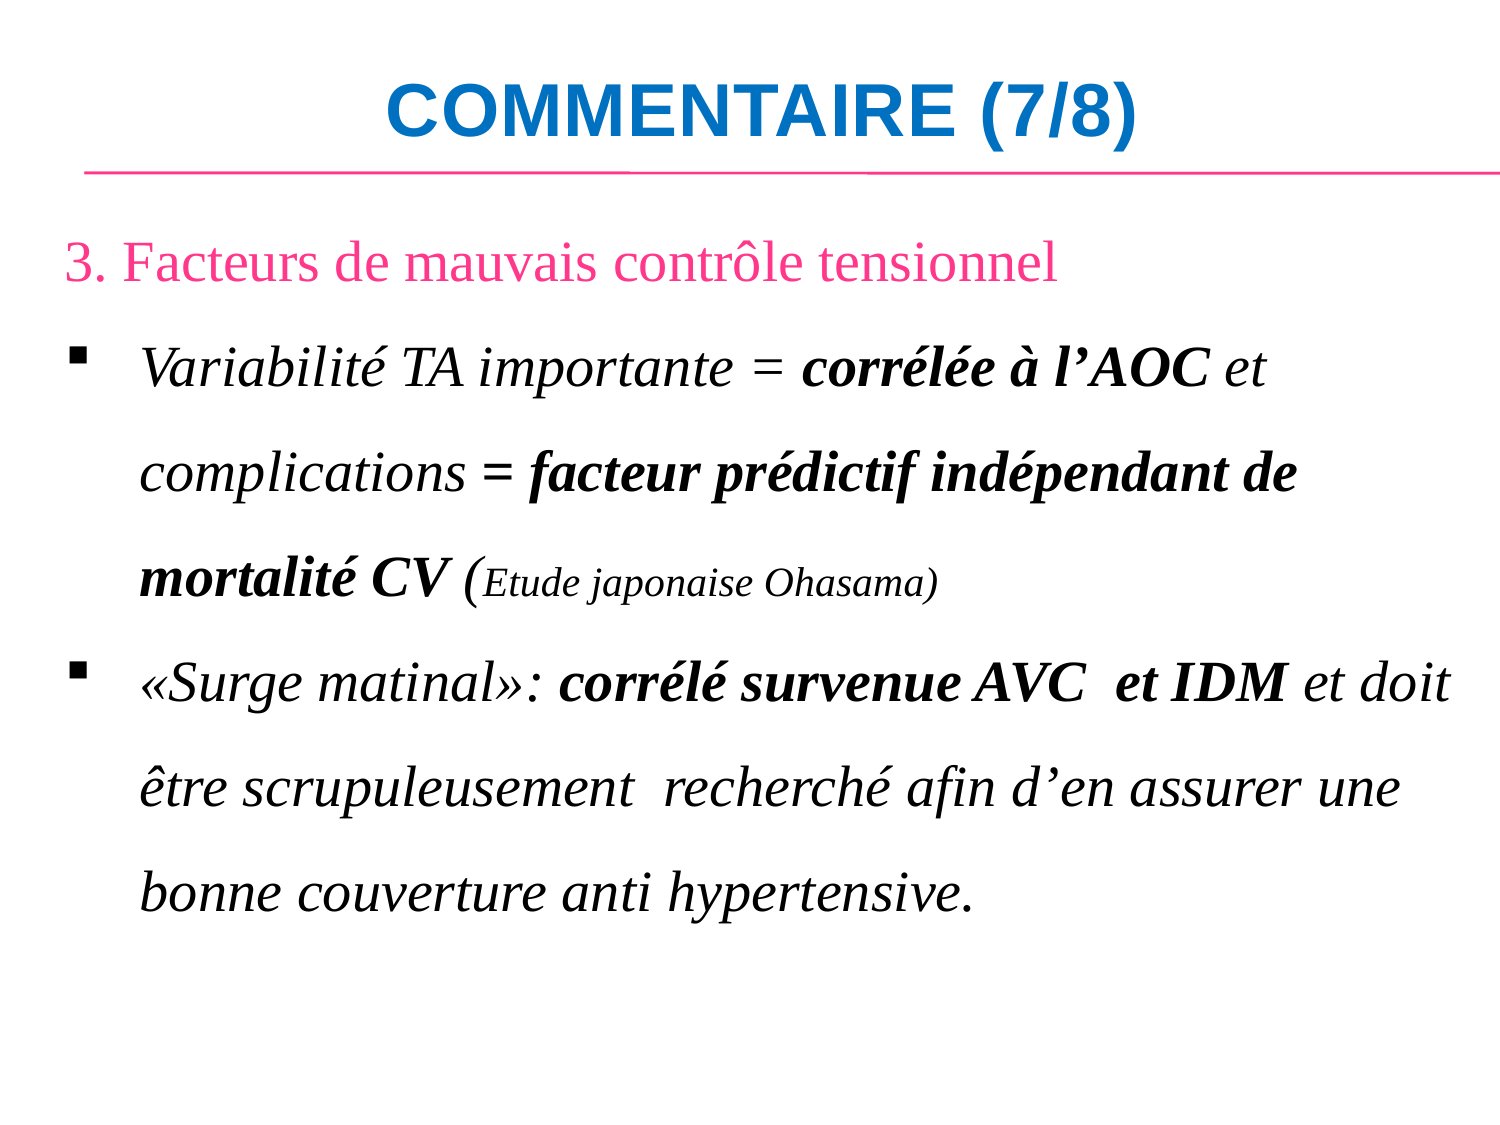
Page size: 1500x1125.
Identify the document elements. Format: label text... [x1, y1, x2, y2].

title COMMENTAIRE (7/8) [50, 37, 1475, 175]
text_box 3. Facteurs de mauvais contrôle tensionnel Variabilité TA importante = corrélée à l’AOC et complications = facteur prédictif indépendant de mortalité CV (Etude japonaise Ohasama) «Surge matinal»: corrélé survenue AVC et IDM et doit être scrupuleusement recherché afin d’en assurer une bonne couverture anti hypertensive. [49, 180, 1475, 1035]
